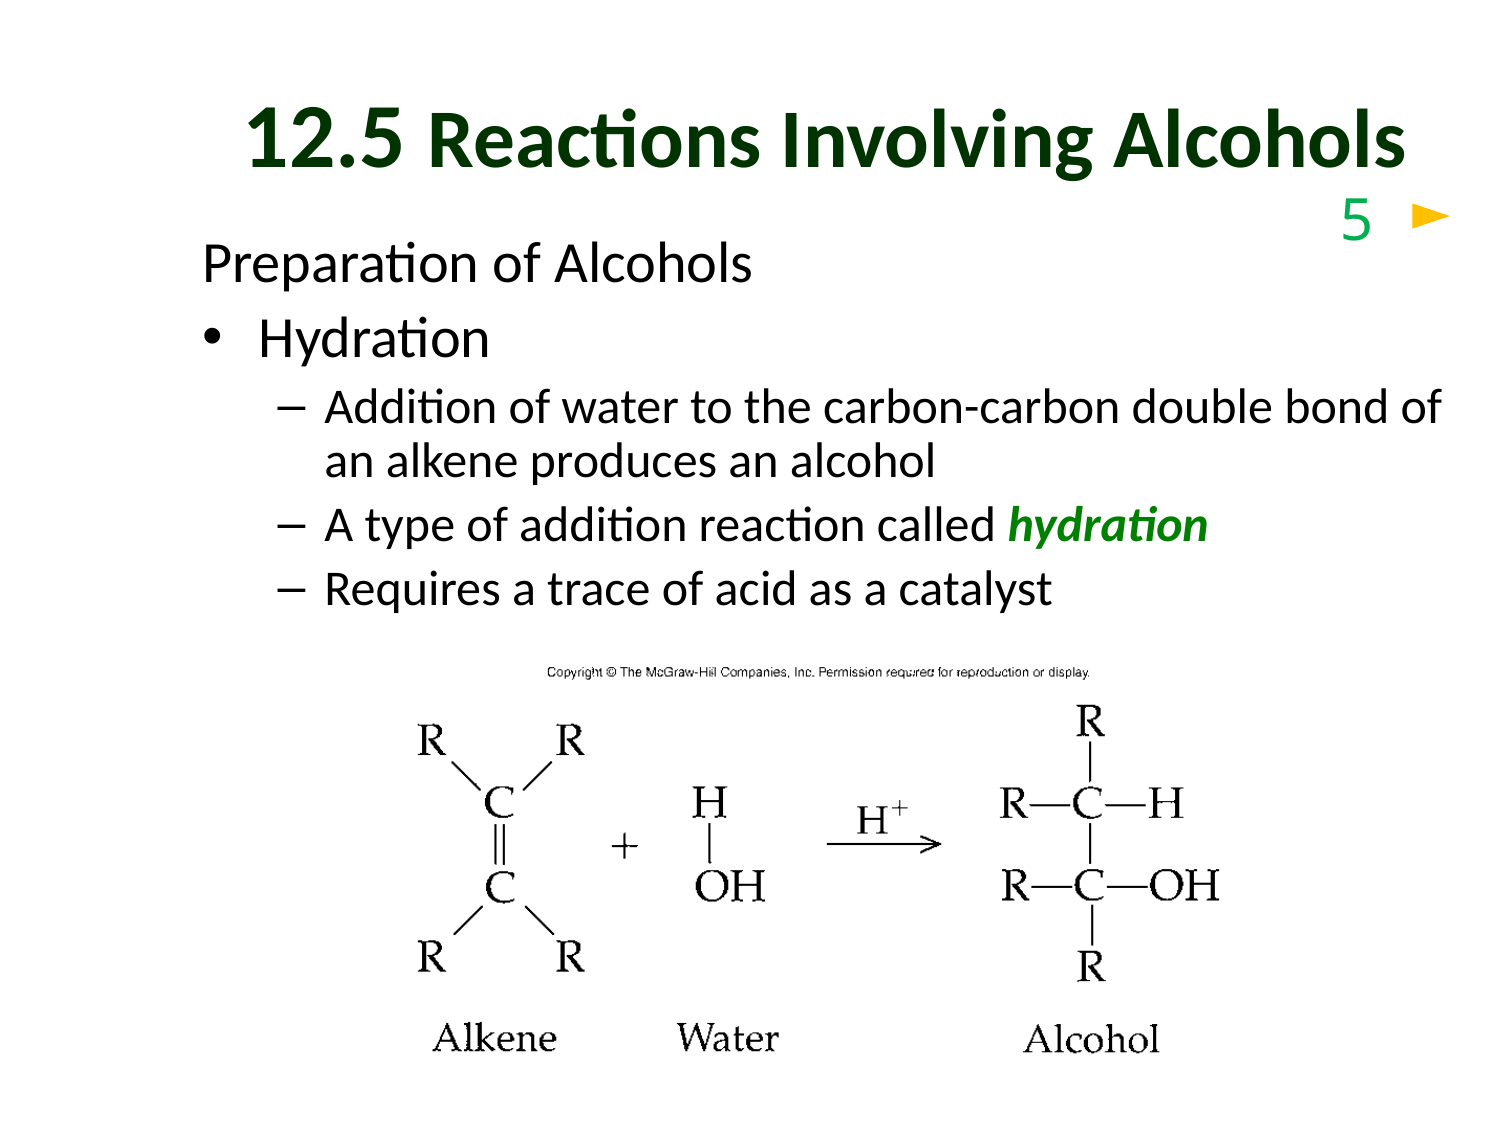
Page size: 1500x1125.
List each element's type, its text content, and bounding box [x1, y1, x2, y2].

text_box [1324, 174, 1451, 262]
list Preparation of Alcohols Hydration Addition of water to the carbon-carbon double bond of an alkene produces an alcohol A type of addition reaction called hydration Requires a trace of acid as a catalyst [187, 224, 1463, 663]
title 12.5 Reactions Involving Alcohols [187, 37, 1463, 224]
picture [399, 663, 1238, 1069]
